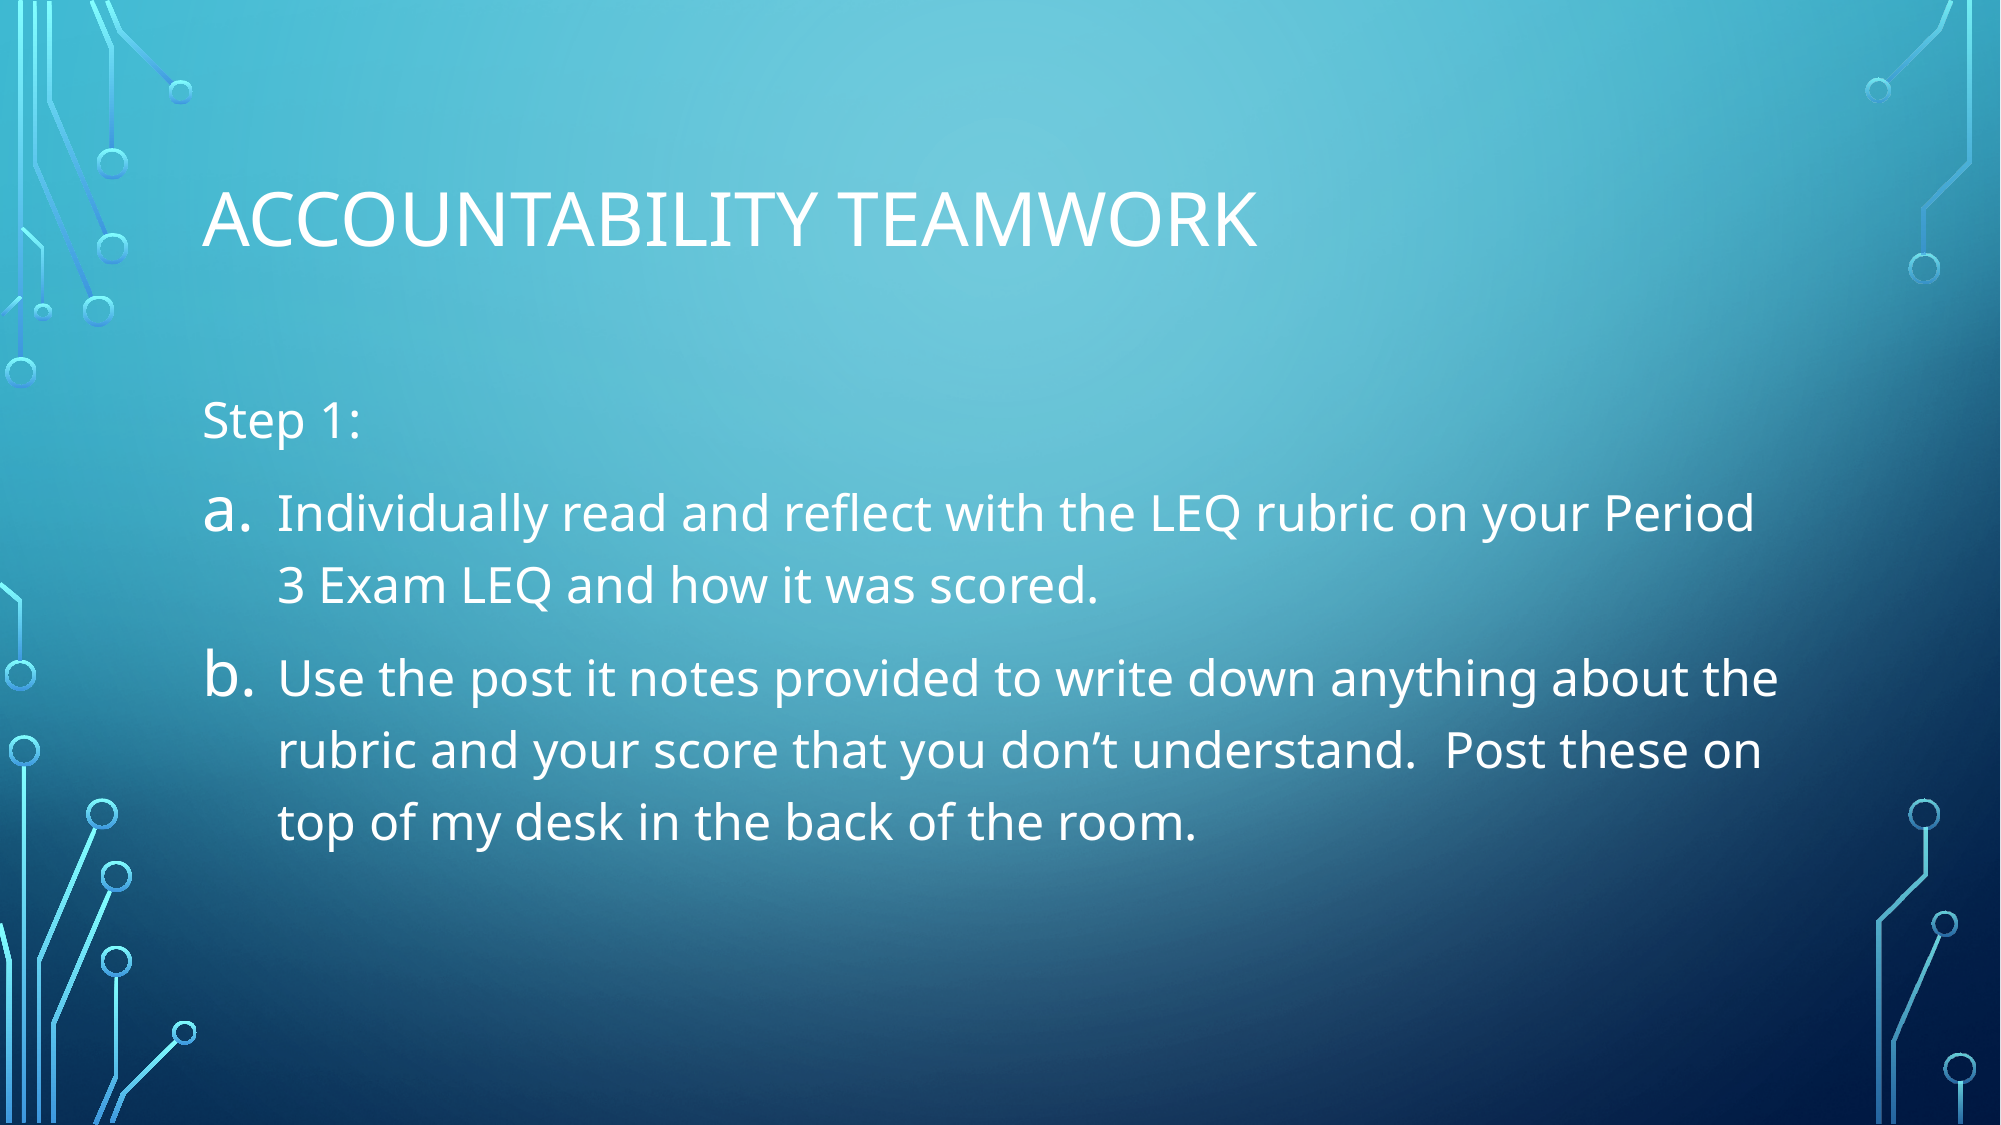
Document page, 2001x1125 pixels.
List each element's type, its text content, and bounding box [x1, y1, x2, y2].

title Accountability Teamwork [187, 101, 1813, 344]
list Step 1: Individually read and reflect with the LEQ rubric on your Period 3 Exam LEQ and how it was scored. Use the post it notes provided to write down anything about the rubric and your score that you don’t understand. Post these on top of my desk in the back of the room. [187, 369, 1813, 950]
